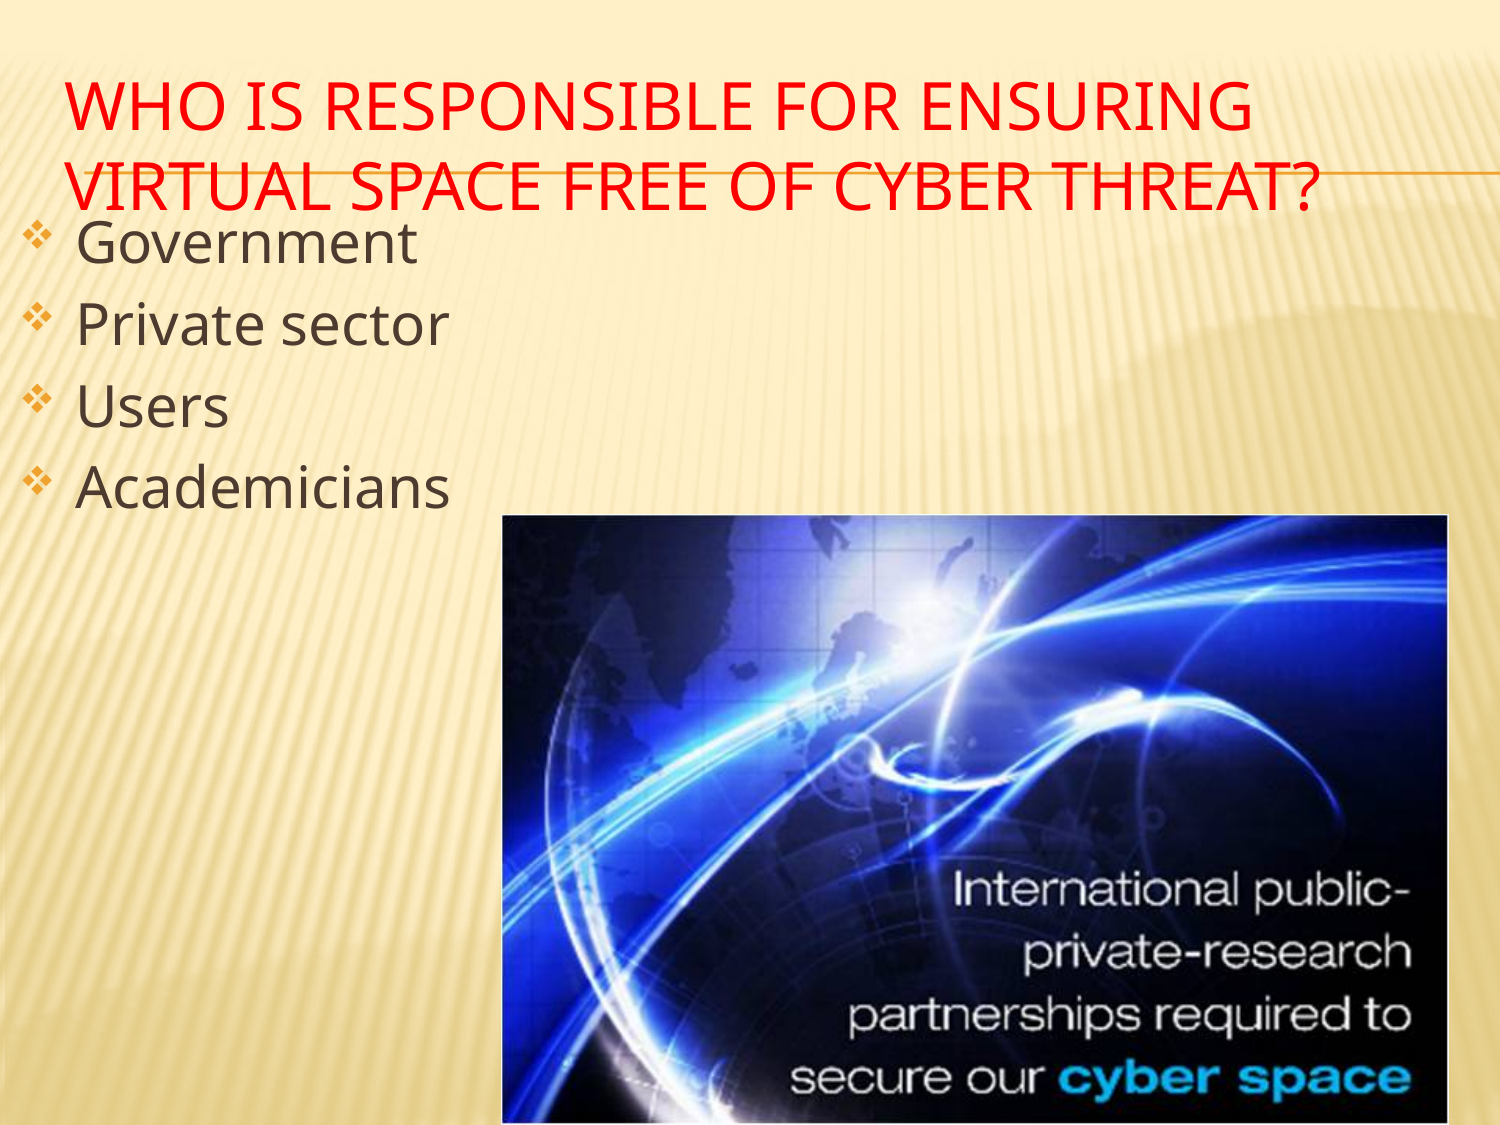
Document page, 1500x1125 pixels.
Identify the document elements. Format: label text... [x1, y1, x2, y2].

title Who is responsible for ensuring virtual space free of cyber threat? [50, 75, 1475, 213]
picture [501, 513, 1450, 1125]
list Government Private sector Users Academicians [4, 198, 1430, 941]
